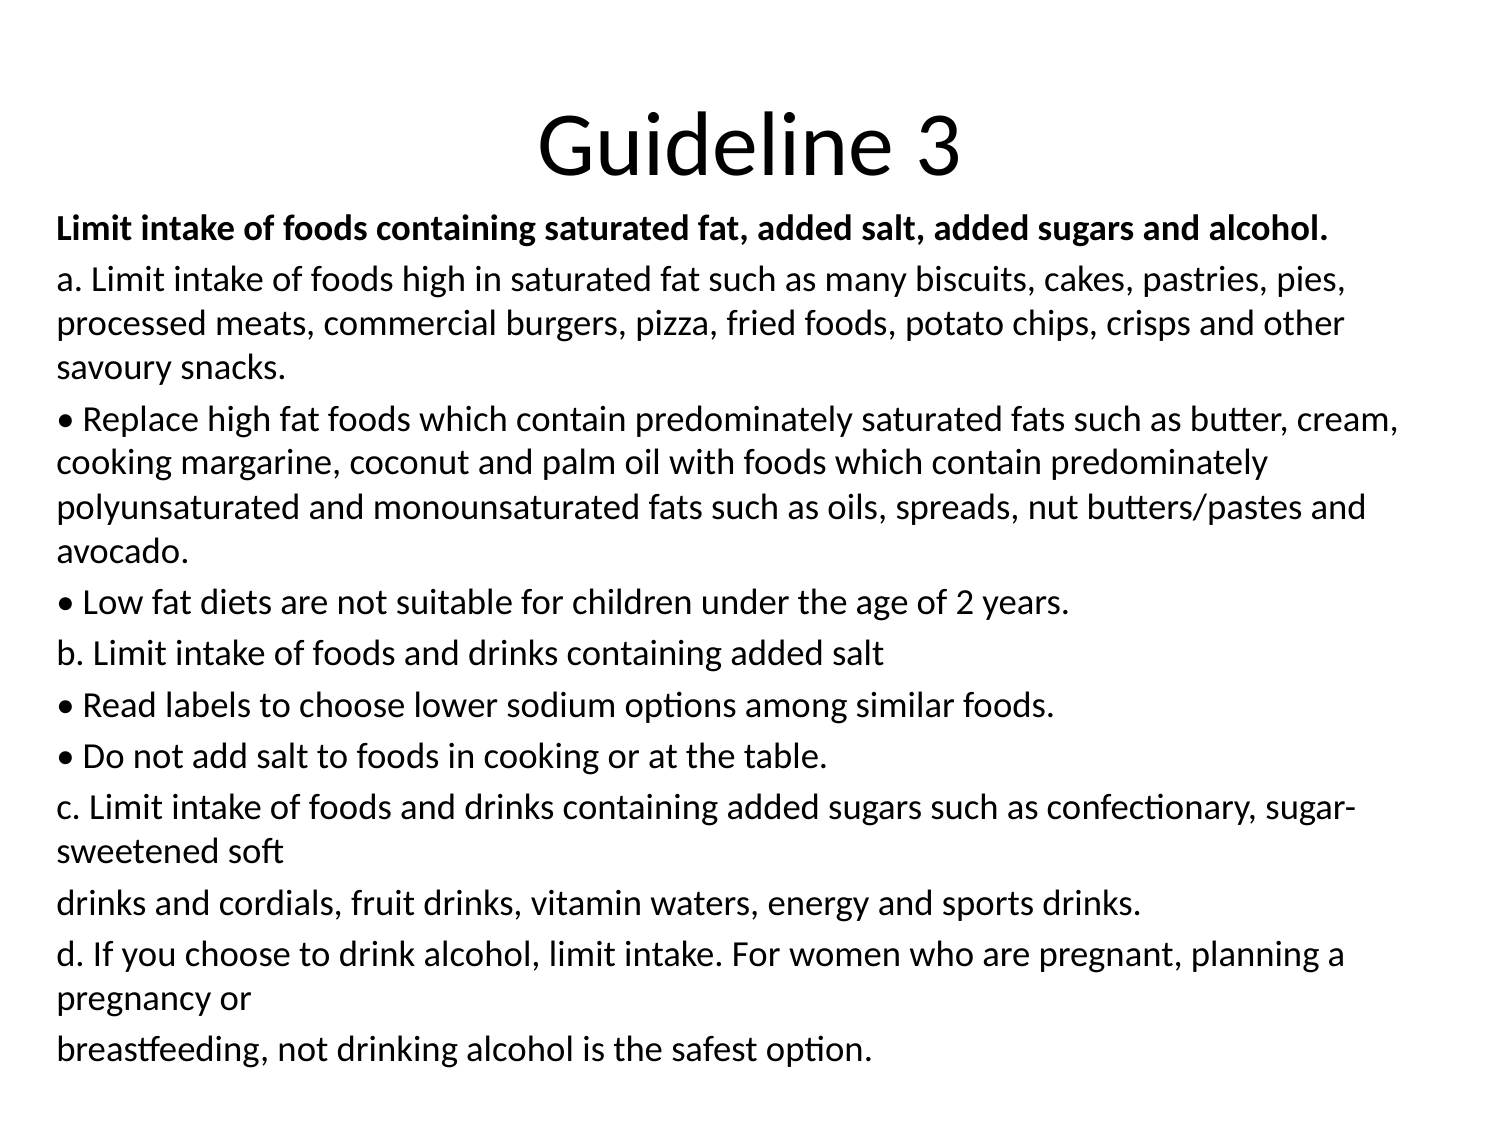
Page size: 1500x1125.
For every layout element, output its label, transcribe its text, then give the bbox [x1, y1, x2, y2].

list Limit intake of foods containing saturated fat, added salt, added sugars and alcohol. a. Limit intake of foods high in saturated fat such as many biscuits, cakes, pastries, pies, processed meats, commercial burgers, pizza, fried foods, potato chips, crisps and other savoury snacks. • Replace high fat foods which contain predominately saturated fats such as butter, cream, cooking margarine, coconut and palm oil with foods which contain predominately polyunsaturated and monounsaturated fats such as oils, spreads, nut butters/pastes and avocado. • Low fat diets are not suitable for children under the age of 2 years. b. Limit intake of foods and drinks containing added salt • Read labels to choose lower sodium options among similar foods. • Do not add salt to foods in cooking or at the table. c. Limit intake of foods and drinks containing added sugars such as confectionary, sugar-sweetened soft drinks and cordials, fruit drinks, vitamin waters, energy and sports drinks. d. If you choose to drink alcohol, limit intake. For women who are pregnant, planning a pregnancy or breastfeeding, not drinking alcohol is the safest option. [41, 196, 1459, 1083]
title Guideline 3 [75, 45, 1425, 196]
